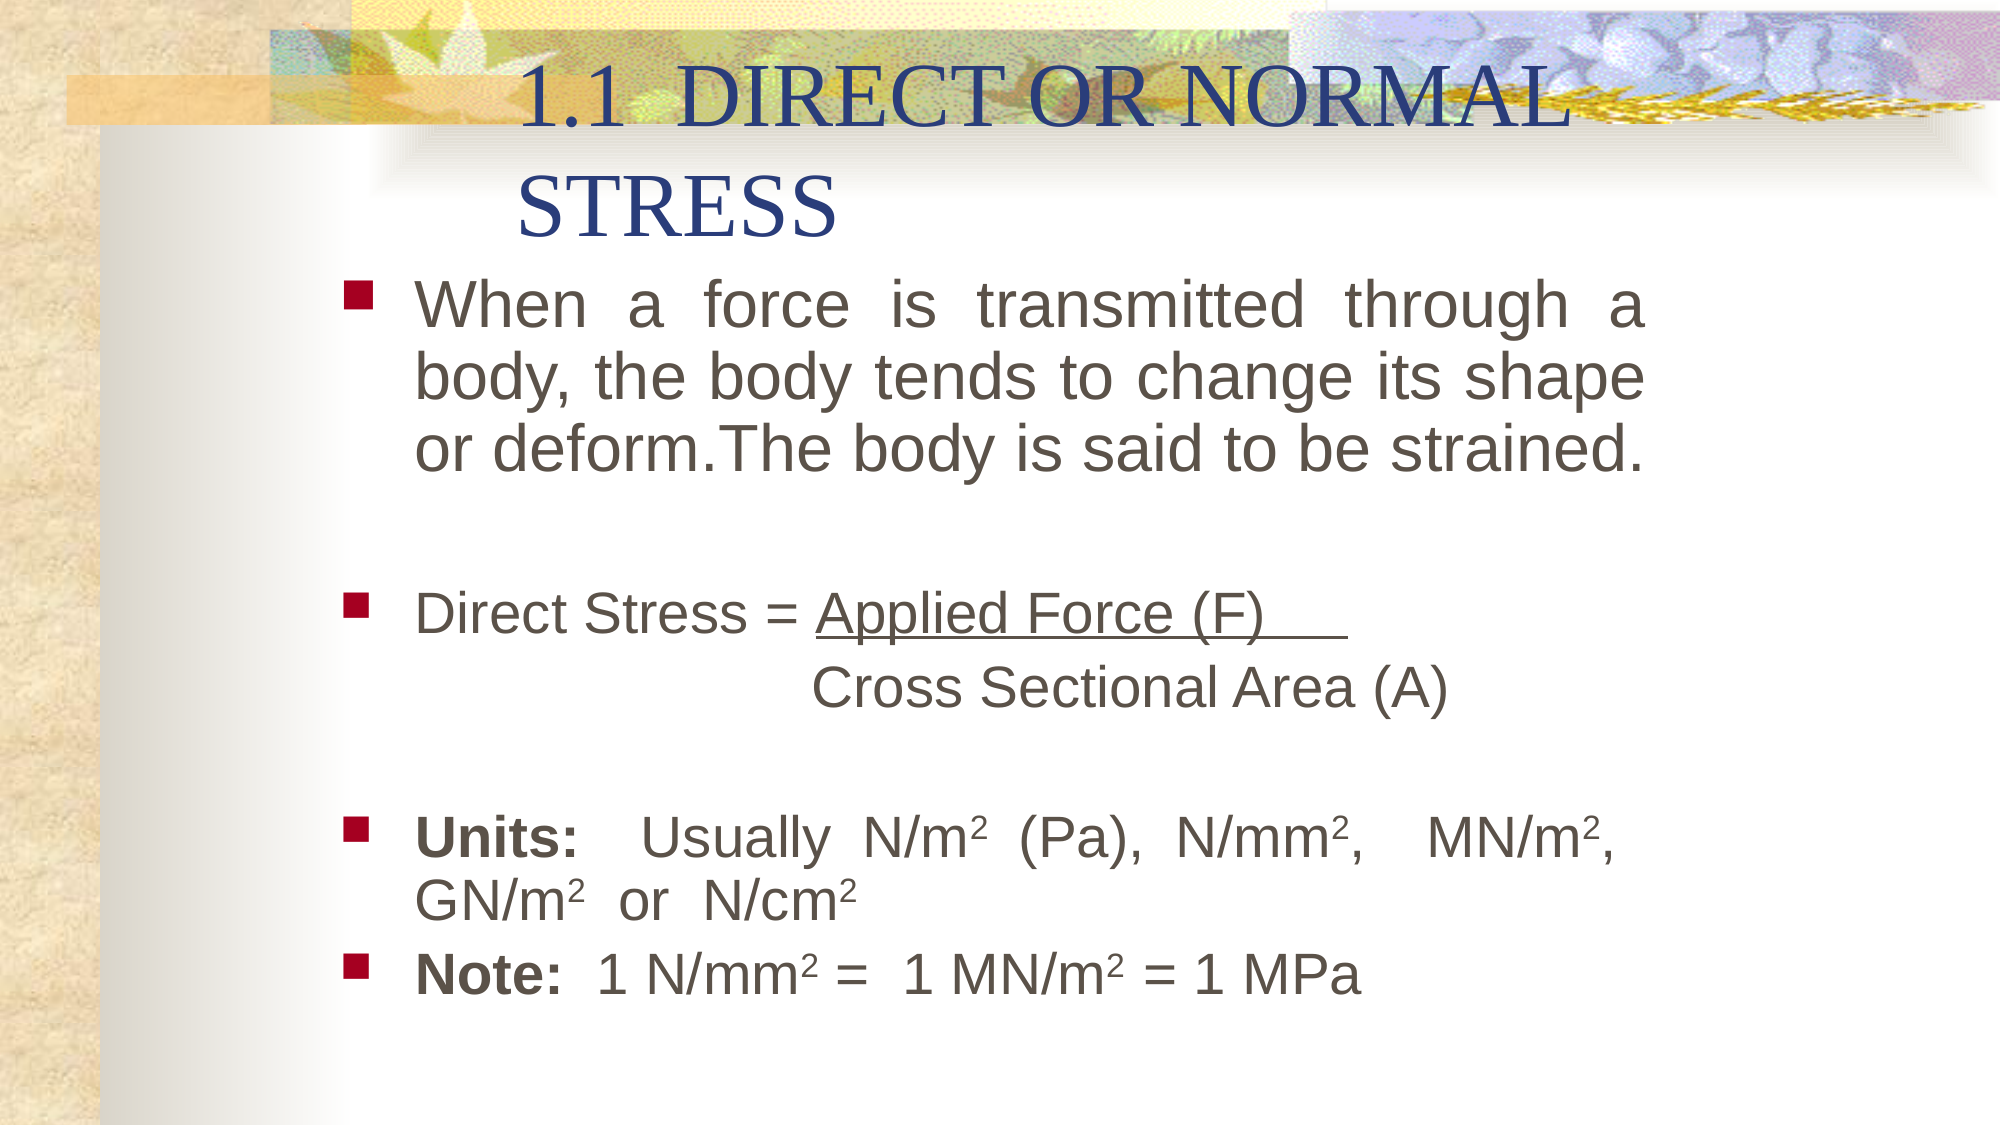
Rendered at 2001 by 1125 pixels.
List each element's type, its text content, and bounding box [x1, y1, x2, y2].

list When a force is transmitted through a body, the body tends to change its shape or deform.The body is said to be strained. Direct Stress = Applied Force (F) Cross Sectional Area (A) Units: Usually N/m2 (Pa), N/mm2, MN/m2, GN/m2 or N/cm2 Note: 1 N/mm2 = 1 MN/m2 = 1 MPa [324, 262, 1663, 1088]
title 1.1 DIRECT OR NORMAL STRESS [500, 137, 1663, 262]
picture [0, 0, 2000, 1125]
